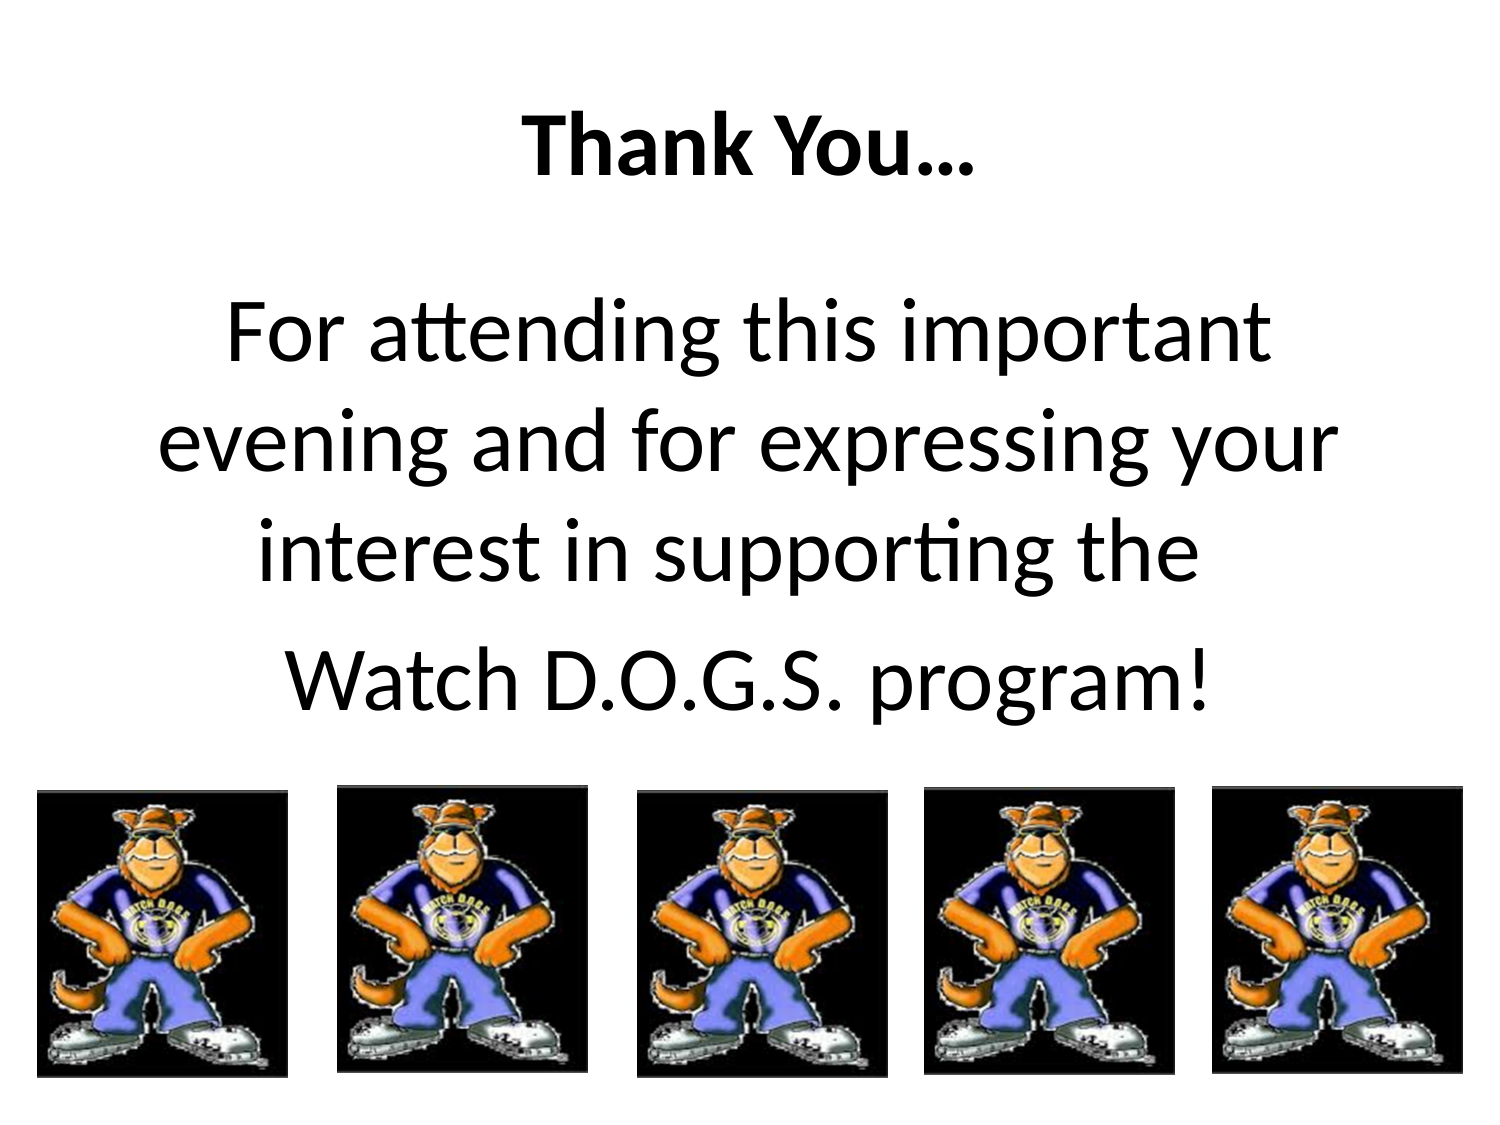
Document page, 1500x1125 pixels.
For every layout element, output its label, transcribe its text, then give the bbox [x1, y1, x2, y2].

picture [637, 790, 888, 1078]
picture [337, 785, 588, 1074]
list For attending this important evening and for expressing your interest in supporting the Watch D.O.G.S. program! [75, 262, 1425, 1005]
picture [37, 790, 288, 1078]
picture [1212, 786, 1463, 1074]
title Thank You… [75, 45, 1425, 233]
picture [924, 787, 1176, 1075]
